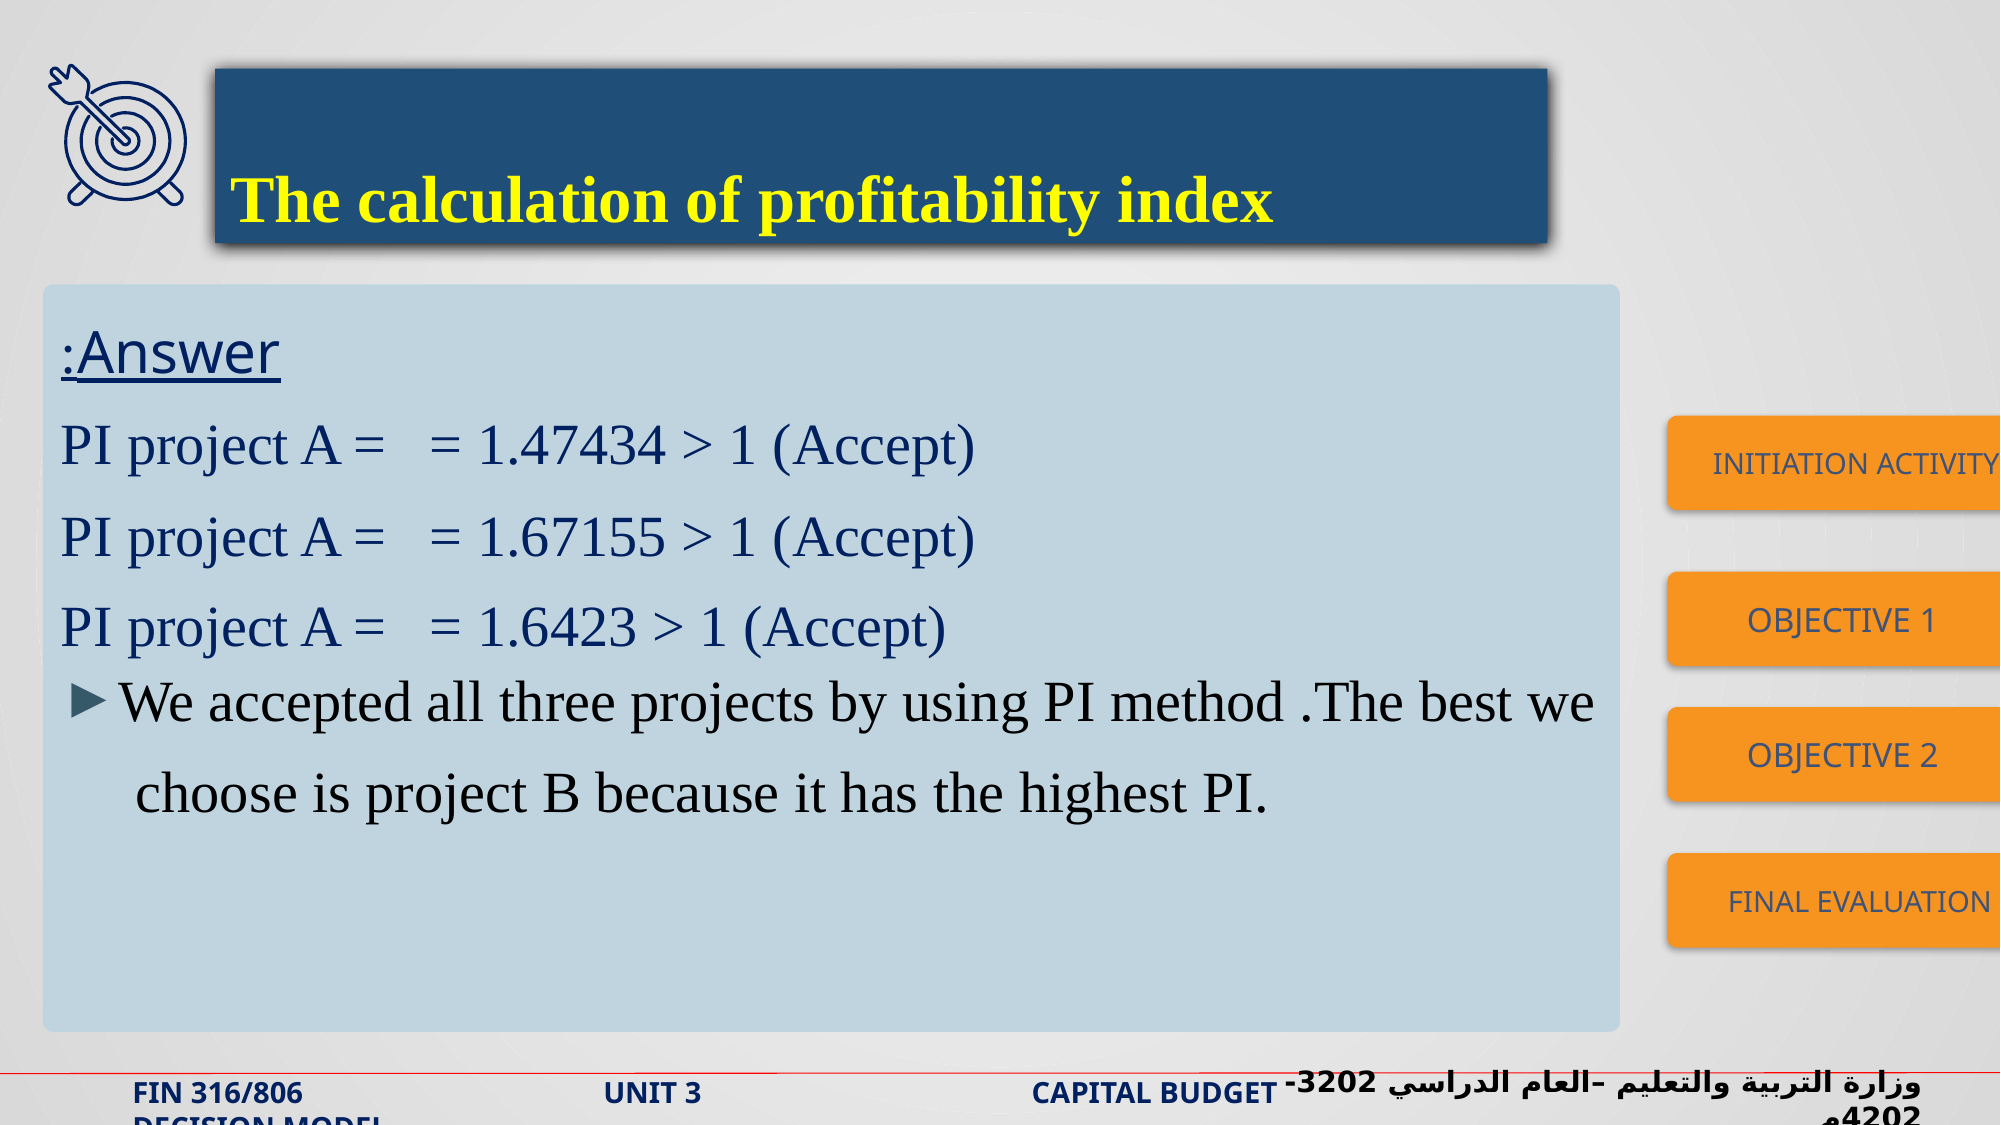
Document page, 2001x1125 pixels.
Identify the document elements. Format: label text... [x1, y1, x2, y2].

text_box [49, 65, 186, 205]
text_box FINAL EVALUATION [1666, 852, 2000, 949]
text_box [0, 1066, 2000, 1125]
text_box OBJECTIVE 2 [1666, 706, 2000, 803]
text_box INITIATION ACTIVITY [1666, 414, 2000, 512]
text_box The calculation of profitability index [215, 68, 1548, 244]
text_box OBJECTIVE 1 [1666, 570, 2000, 668]
